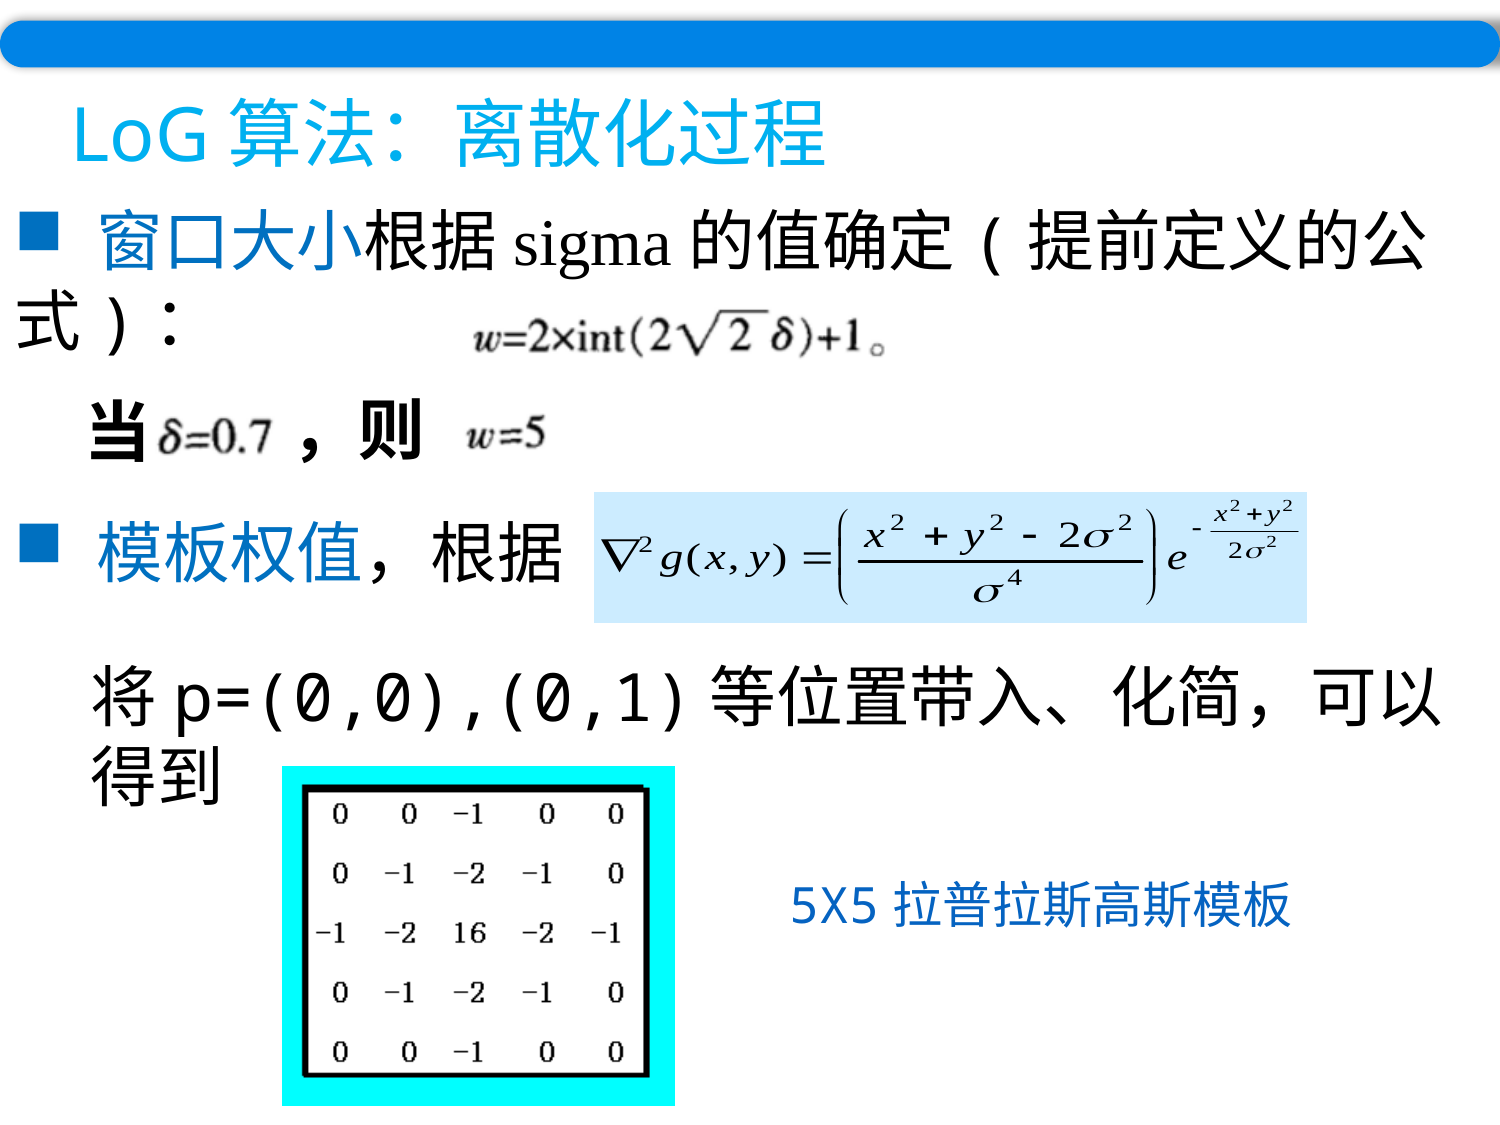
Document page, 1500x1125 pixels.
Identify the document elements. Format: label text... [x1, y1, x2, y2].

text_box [594, 491, 1307, 624]
text_box 当 [70, 381, 164, 477]
picture [455, 299, 902, 377]
picture [282, 766, 675, 1106]
text_box 模板权值，根据 [0, 503, 594, 599]
text_box ，则 [276, 380, 453, 476]
picture [456, 398, 552, 470]
text_box LoG算法：离散化过程 [55, 79, 1247, 184]
picture [144, 402, 281, 469]
text_box [0, 19, 1500, 69]
text_box 5X5拉普拉斯高斯模板 [759, 866, 1335, 941]
text_box 将p=(0,0),(0,1)等位置带入、化简，可以得到 [76, 647, 1500, 823]
text_box 窗口大小根据sigma的值确定(提前定义的公式)： [0, 191, 1473, 367]
